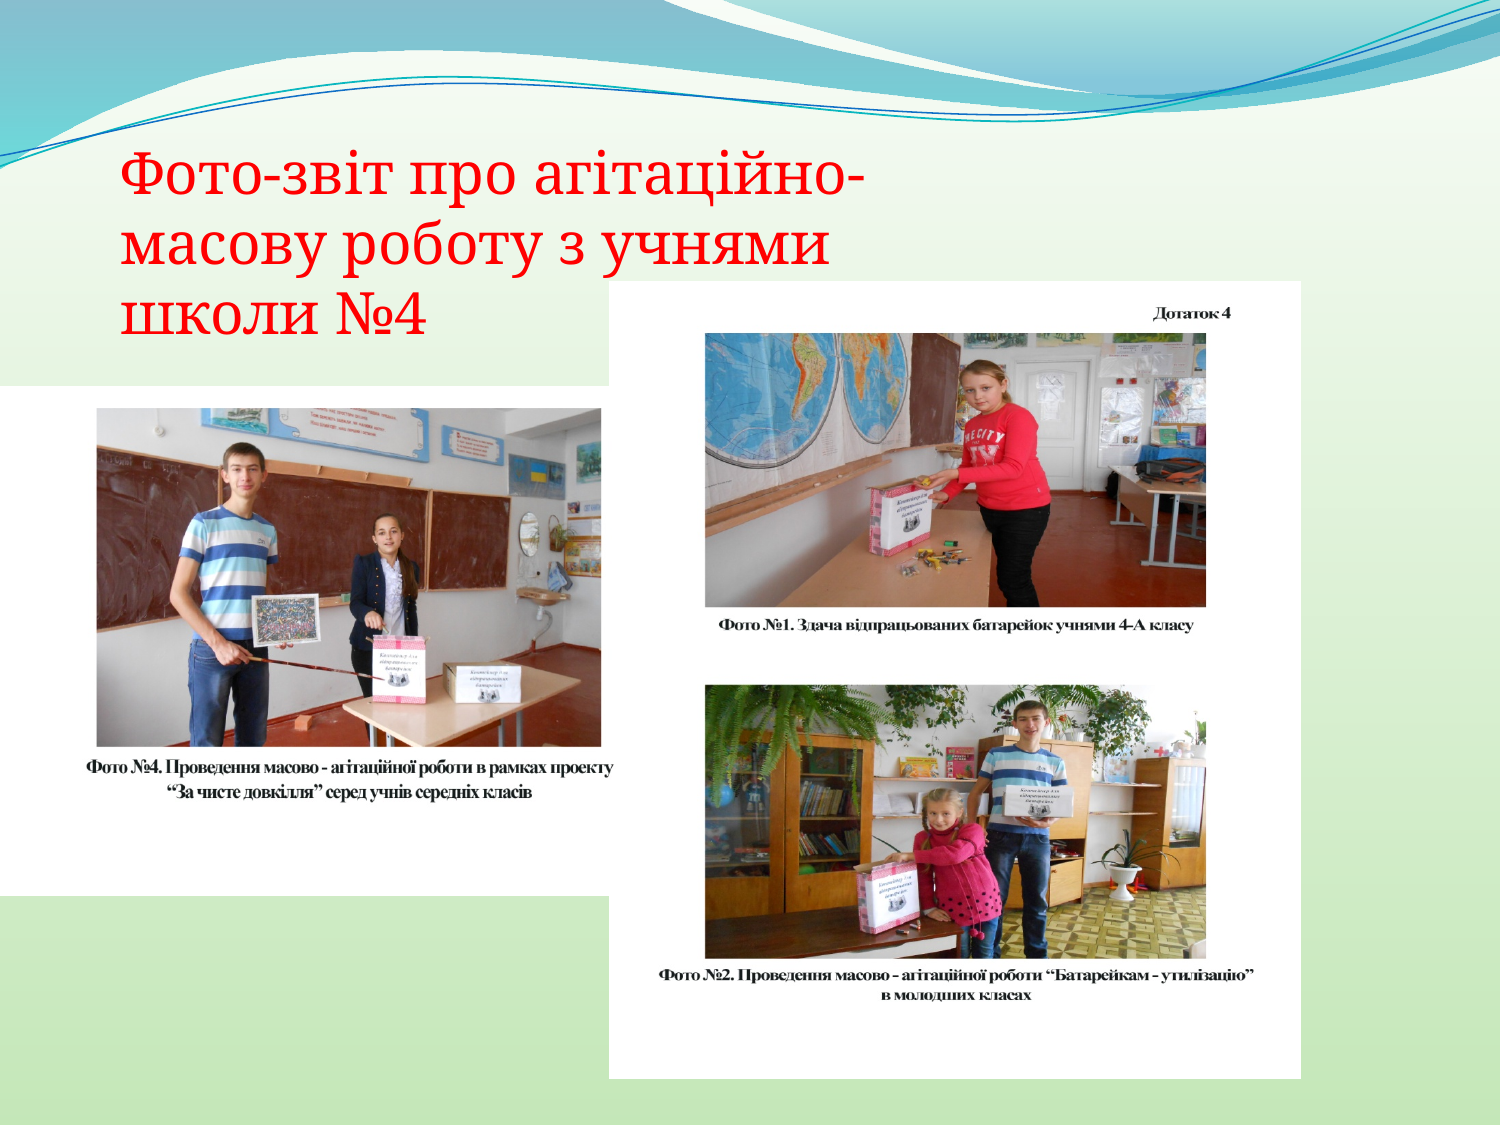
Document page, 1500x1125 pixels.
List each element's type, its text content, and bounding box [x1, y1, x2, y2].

picture [0, 280, 1301, 1079]
text_box Фото-звіт про агітаційно-масову роботу з учнями школи №4 [105, 128, 997, 354]
